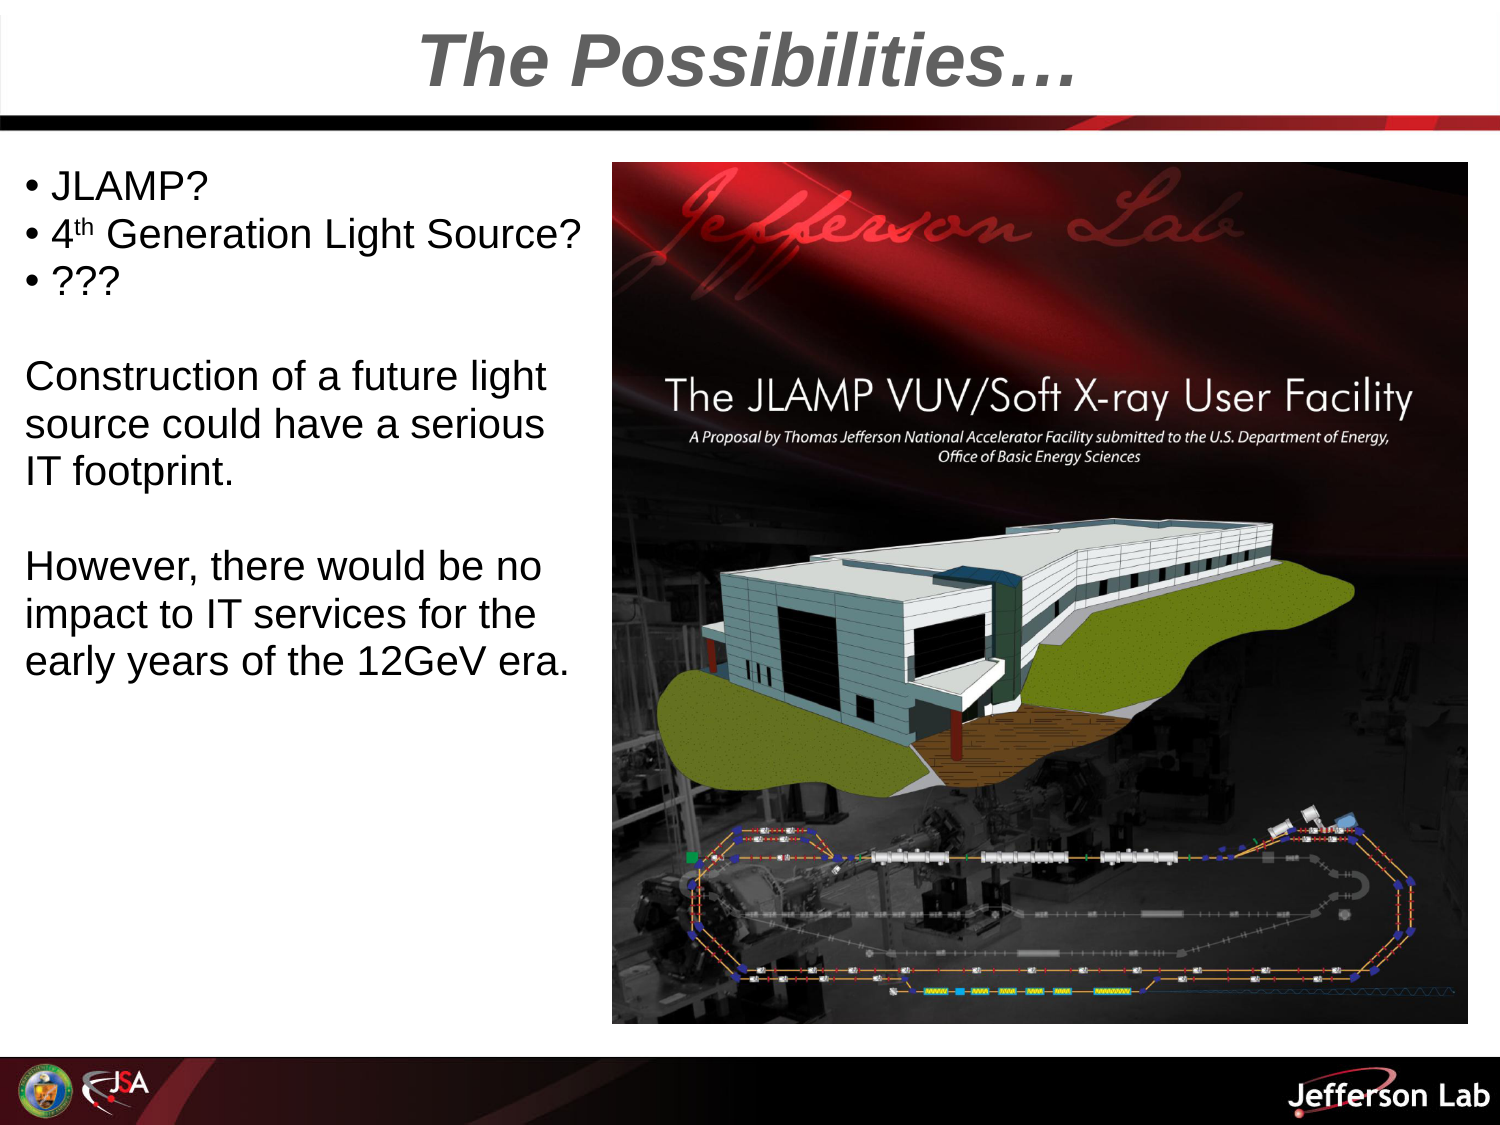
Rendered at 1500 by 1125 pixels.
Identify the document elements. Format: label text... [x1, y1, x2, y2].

title The Possibilities… [0, 0, 1500, 113]
text_box JLAMP? 4th Generation Light Source? ??? Construction of a future light source could have a serious IT footprint. However, there would be no impact to IT services for the early years of the 12GeV era. [24, 162, 600, 1025]
picture [0, 113, 1500, 1125]
